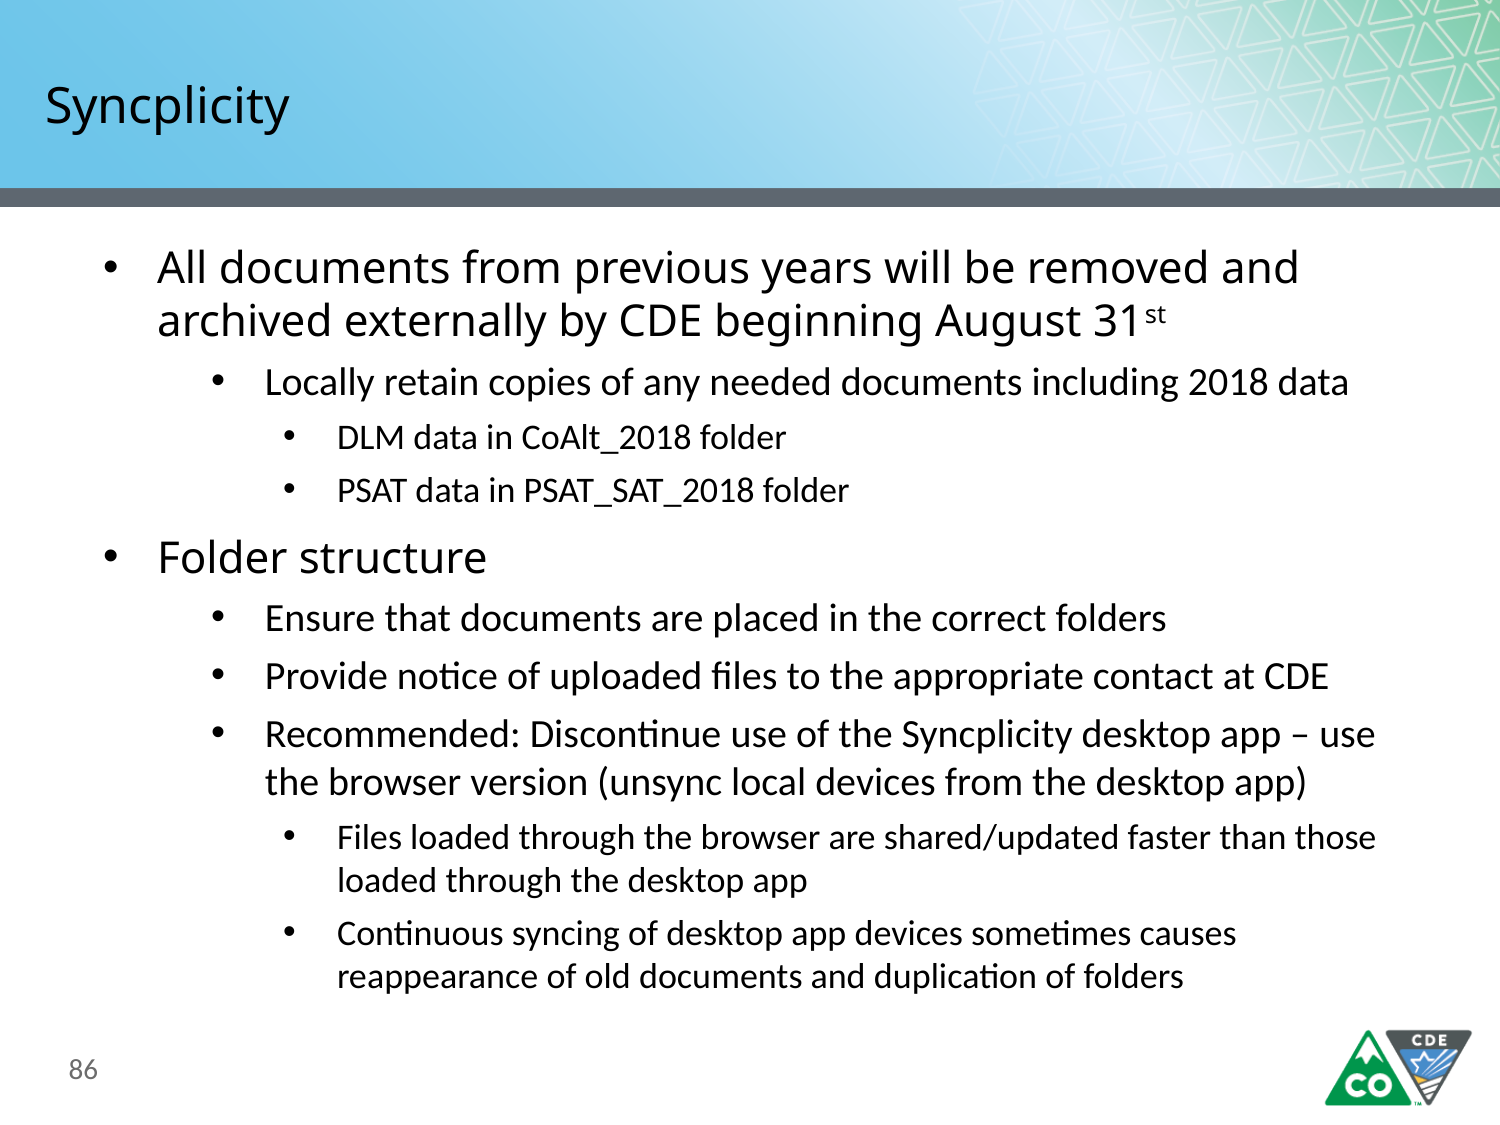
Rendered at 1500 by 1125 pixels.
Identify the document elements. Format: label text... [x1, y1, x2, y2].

picture [1312, 1021, 1482, 1113]
list All documents from previous years will be removed and archived externally by CDE beginning August 31st Locally retain copies of any needed documents including 2018 data DLM data in CoAlt_2018 folder PSAT data in PSAT_SAT_2018 folder Folder structure Ensure that documents are placed in the correct folders Provide notice of uploaded files to the appropriate contact at CDE Recommended: Discontinue use of the Syncplicity desktop app – use the browser version (unsync local devices from the desktop app) Files loaded through the browser are shared/updated faster than those loaded through the desktop app Continuous syncing of desktop app devices sometimes causes reappearance of old documents and duplication of folders [103, 239, 1397, 1062]
picture [0, 0, 1500, 207]
title Syncplicity [45, 45, 1339, 162]
slide_number 86 [45, 1042, 122, 1103]
